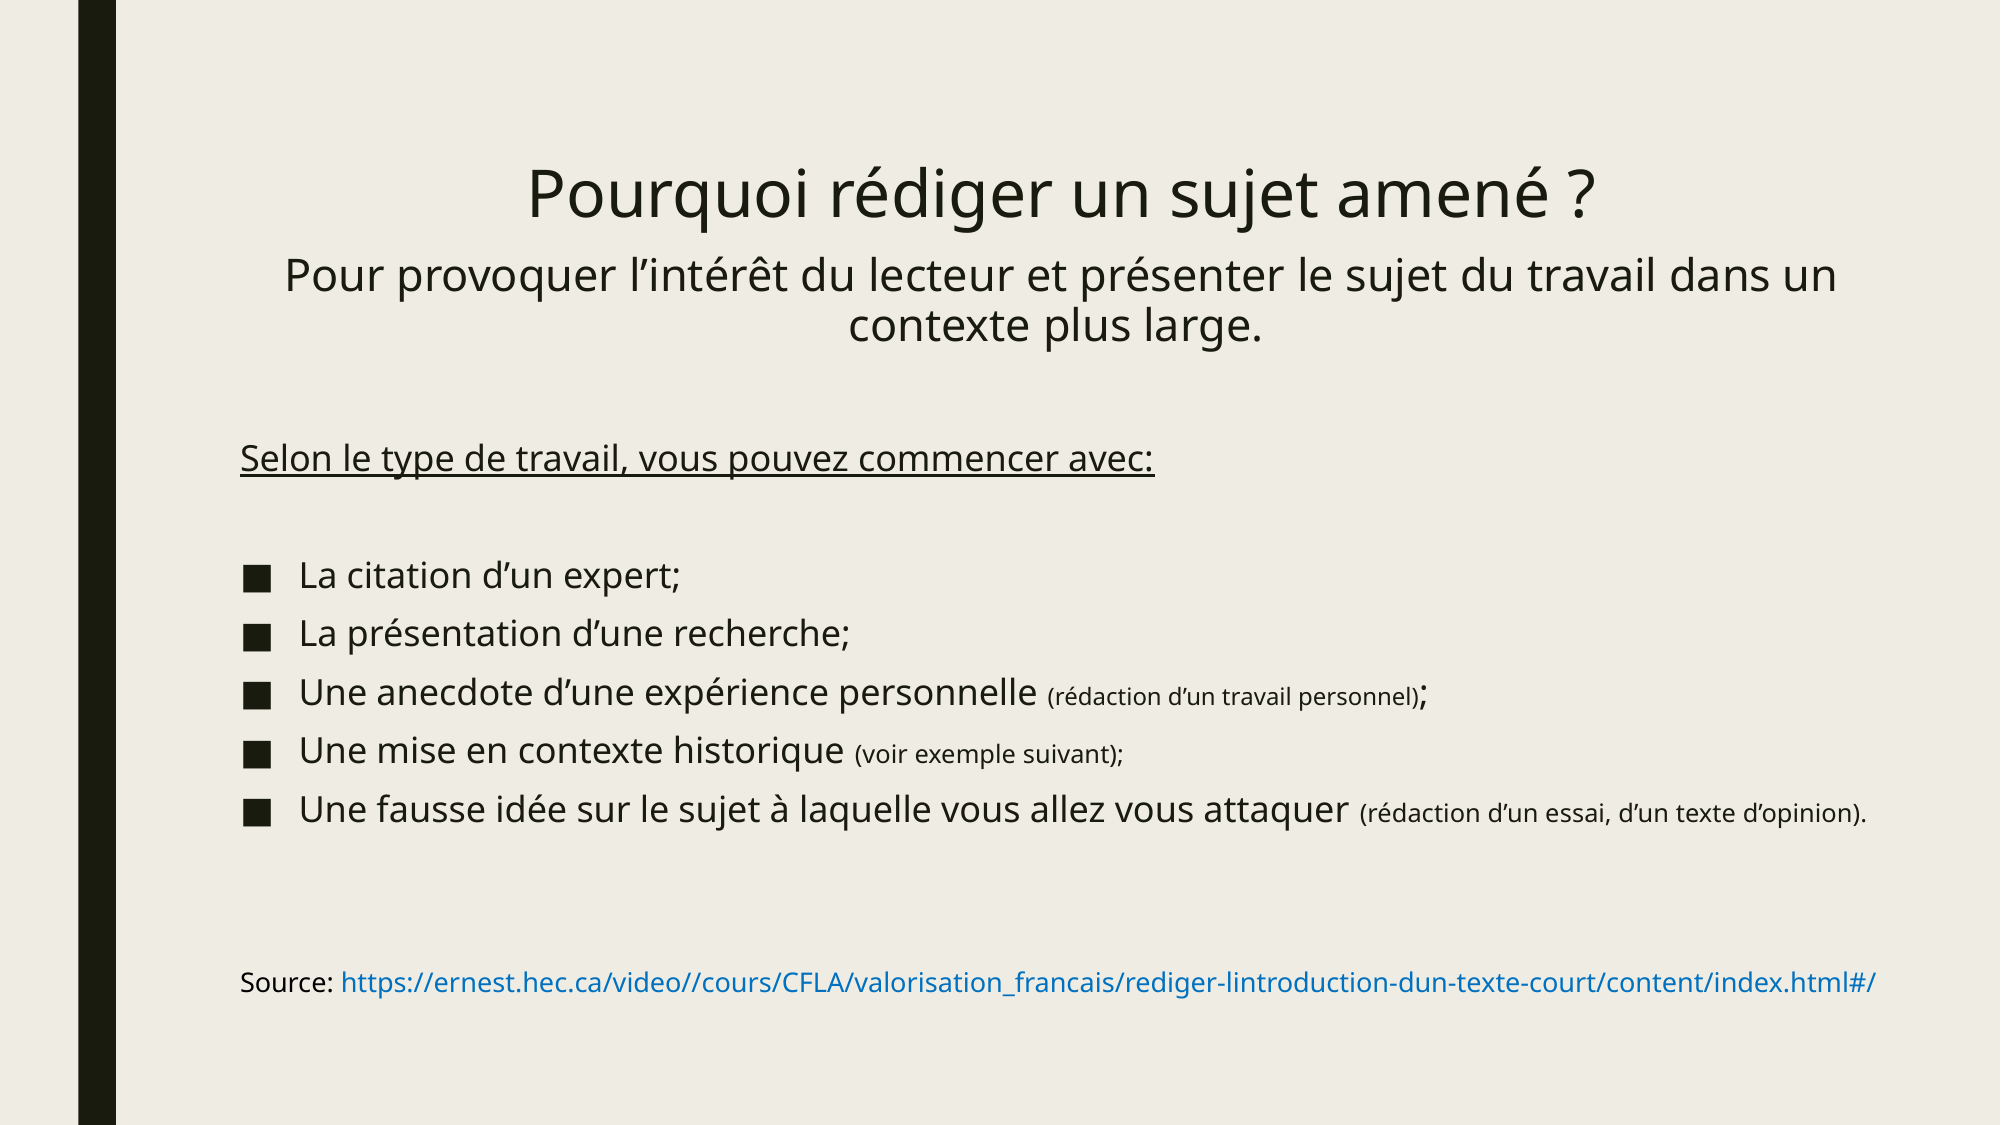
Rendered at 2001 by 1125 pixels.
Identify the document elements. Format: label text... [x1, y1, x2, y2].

list Pourquoi rédiger un sujet amené ? Pour provoquer l’intérêt du lecteur et présenter le sujet du travail dans un contexte plus large. Selon le type de travail, vous pouvez commencer avec: La citation d’un expert; La présentation d’une recherche; Une anecdote d’une expérience personnelle (rédaction d’un travail personnel); Une mise en contexte historique (voir exemple suivant); Une fausse idée sur le sujet à laquelle vous allez vous attaquer (rédaction d’un essai, d’un texte d’opinion). Source: https://ernest.hec.ca/video//cours/CFLA/valorisation_francais/rediger-lintroduction-dun-texte-court/content/index.html#/ [225, 53, 1900, 1046]
